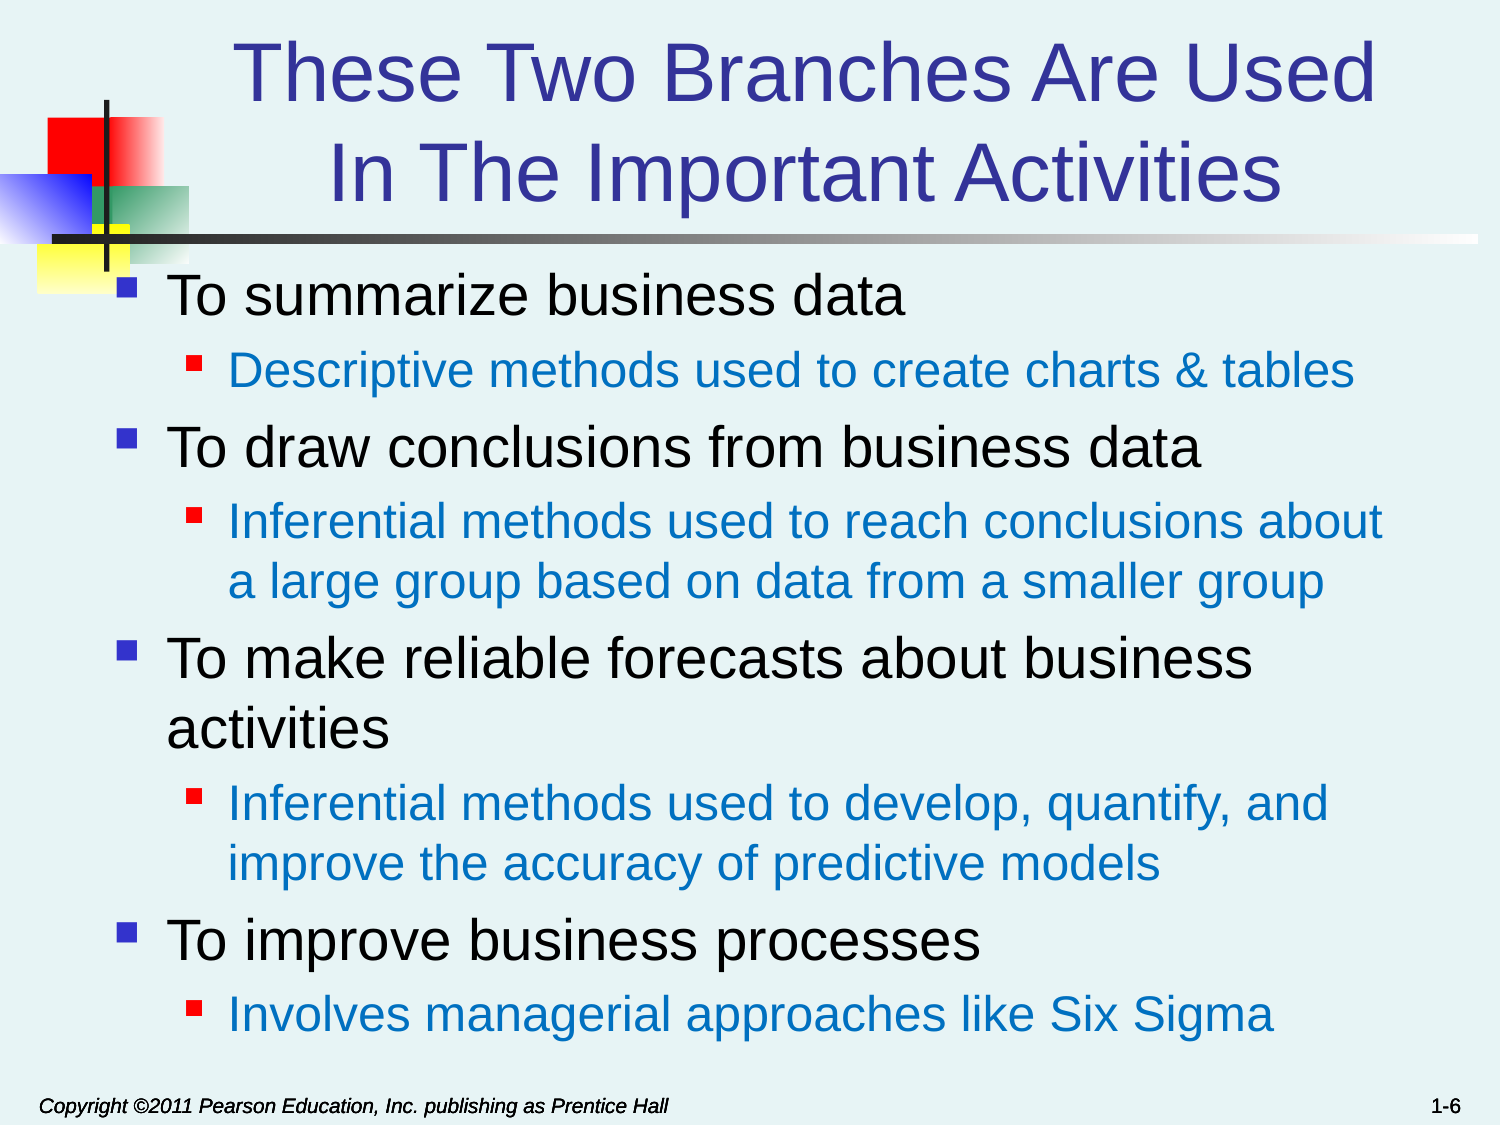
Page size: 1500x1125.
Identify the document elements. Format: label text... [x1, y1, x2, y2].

list To summarize business data Descriptive methods used to create charts & tables To draw conclusions from business data Inferential methods used to reach conclusions about a large group based on data from a smaller group To make reliable forecasts about business activities Inferential methods used to develop, quantify, and improve the accuracy of predictive models To improve business processes Involves managerial approaches like Six Sigma [99, 249, 1426, 994]
title These Two Branches Are Used In The Important Activities [199, 62, 1412, 226]
text_box Copyright ©2011 Pearson Education, Inc. publishing as Prentice Hall [24, 1071, 788, 1125]
text_box 1-6 [1125, 1071, 1475, 1125]
